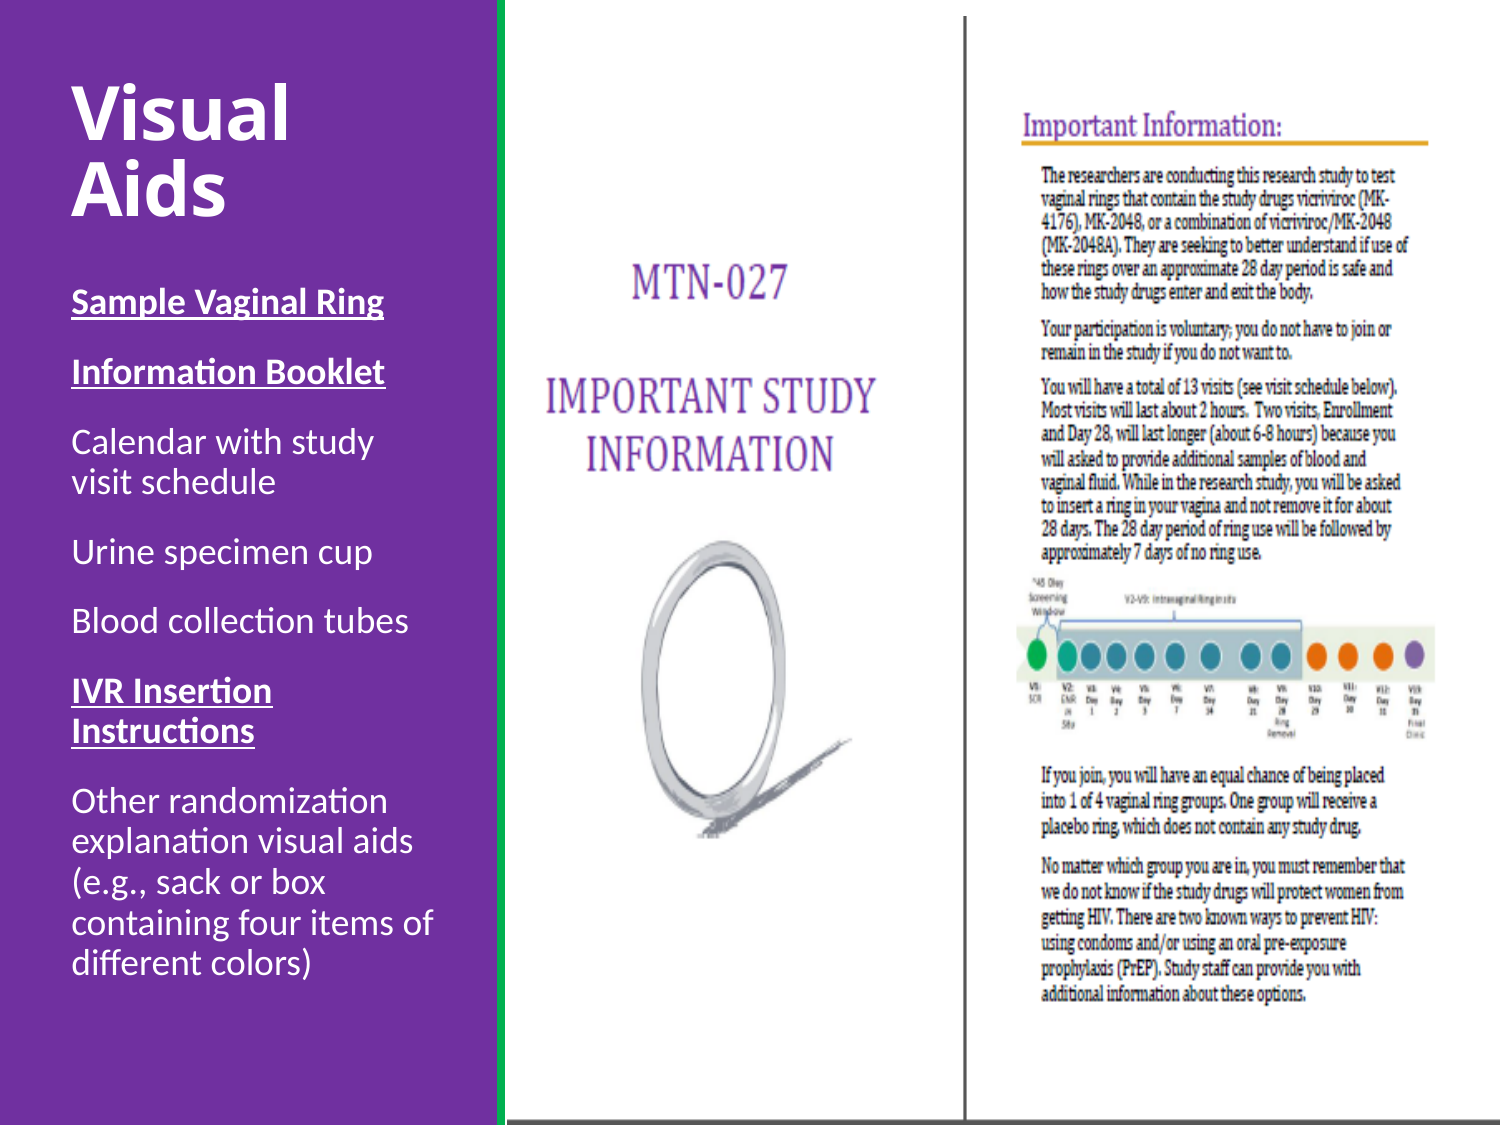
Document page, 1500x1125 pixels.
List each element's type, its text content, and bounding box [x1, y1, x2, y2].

title Visual Aids [56, 55, 451, 240]
list Sample Vaginal Ring Information Booklet Calendar with study visit schedule Urine specimen cup Blood collection tubes IVR Insertion Instructions Other randomization explanation visual aids (e.g., sack or box containing four items of different colors) [56, 275, 451, 1096]
picture [506, 16, 1500, 1125]
